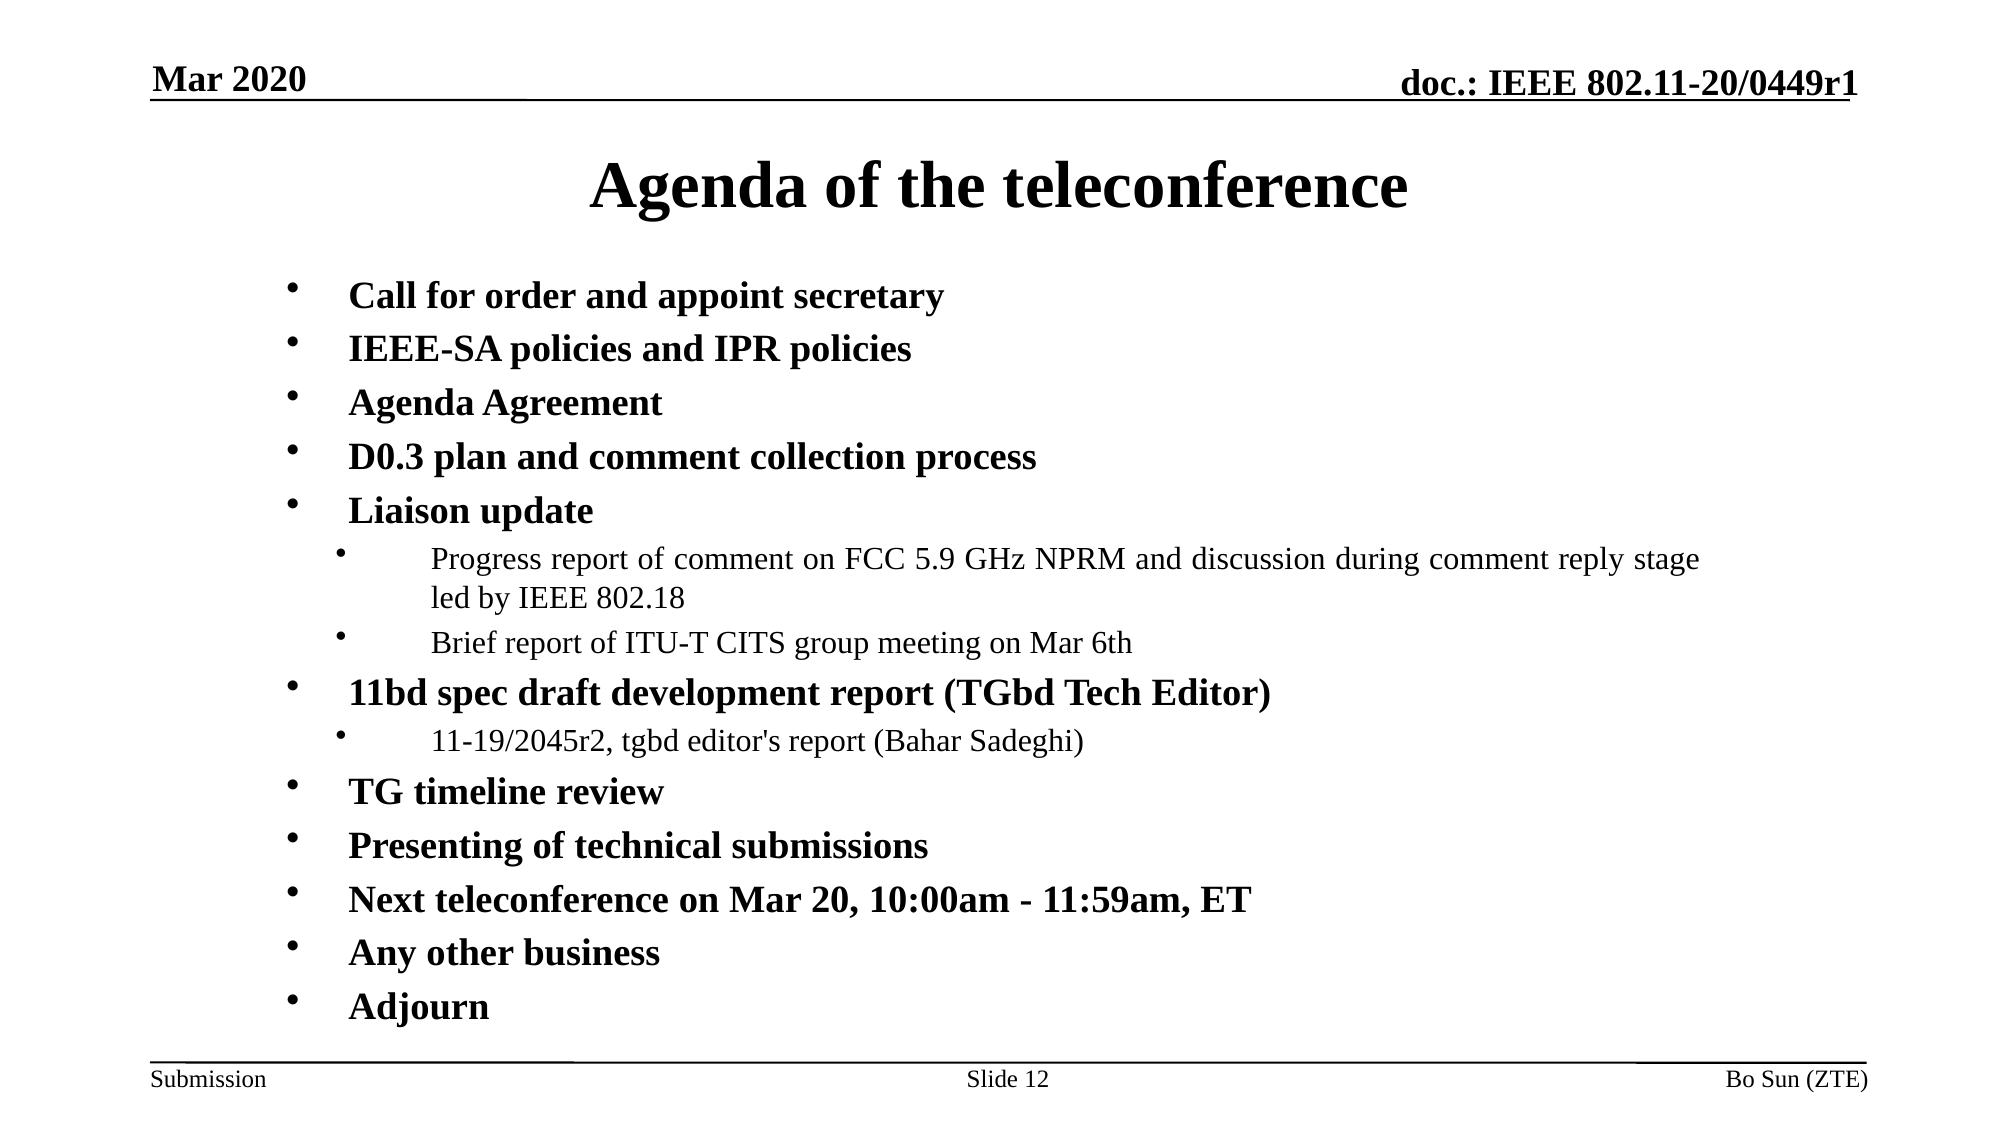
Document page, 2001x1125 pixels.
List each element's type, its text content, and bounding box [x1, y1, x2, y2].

footer Bo Sun (ZTE) [1171, 1061, 1869, 1093]
text_box Call for order and appoint secretary IEEE-SA policies and IPR policies Agenda Agreement D0.3 plan and comment collection process Liaison update Progress report of comment on FCC 5.9 GHz NPRM and discussion during comment reply stage led by IEEE 802.18 Brief report of ITU-T CITS group meeting on Mar 6th 11bd spec draft development report (TGbd Tech Editor) 11-19/2045r2, tgbd editor's report (Bahar Sadeghi) TG timeline review Presenting of technical submissions Next teleconference on Mar 20, 10:00am - 11:59am, ET Any other business Adjourn [271, 261, 1719, 1036]
slide_number Slide [949, 1061, 1067, 1123]
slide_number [152, 54, 563, 100]
text_box Agenda of the teleconference [362, 99, 1638, 261]
